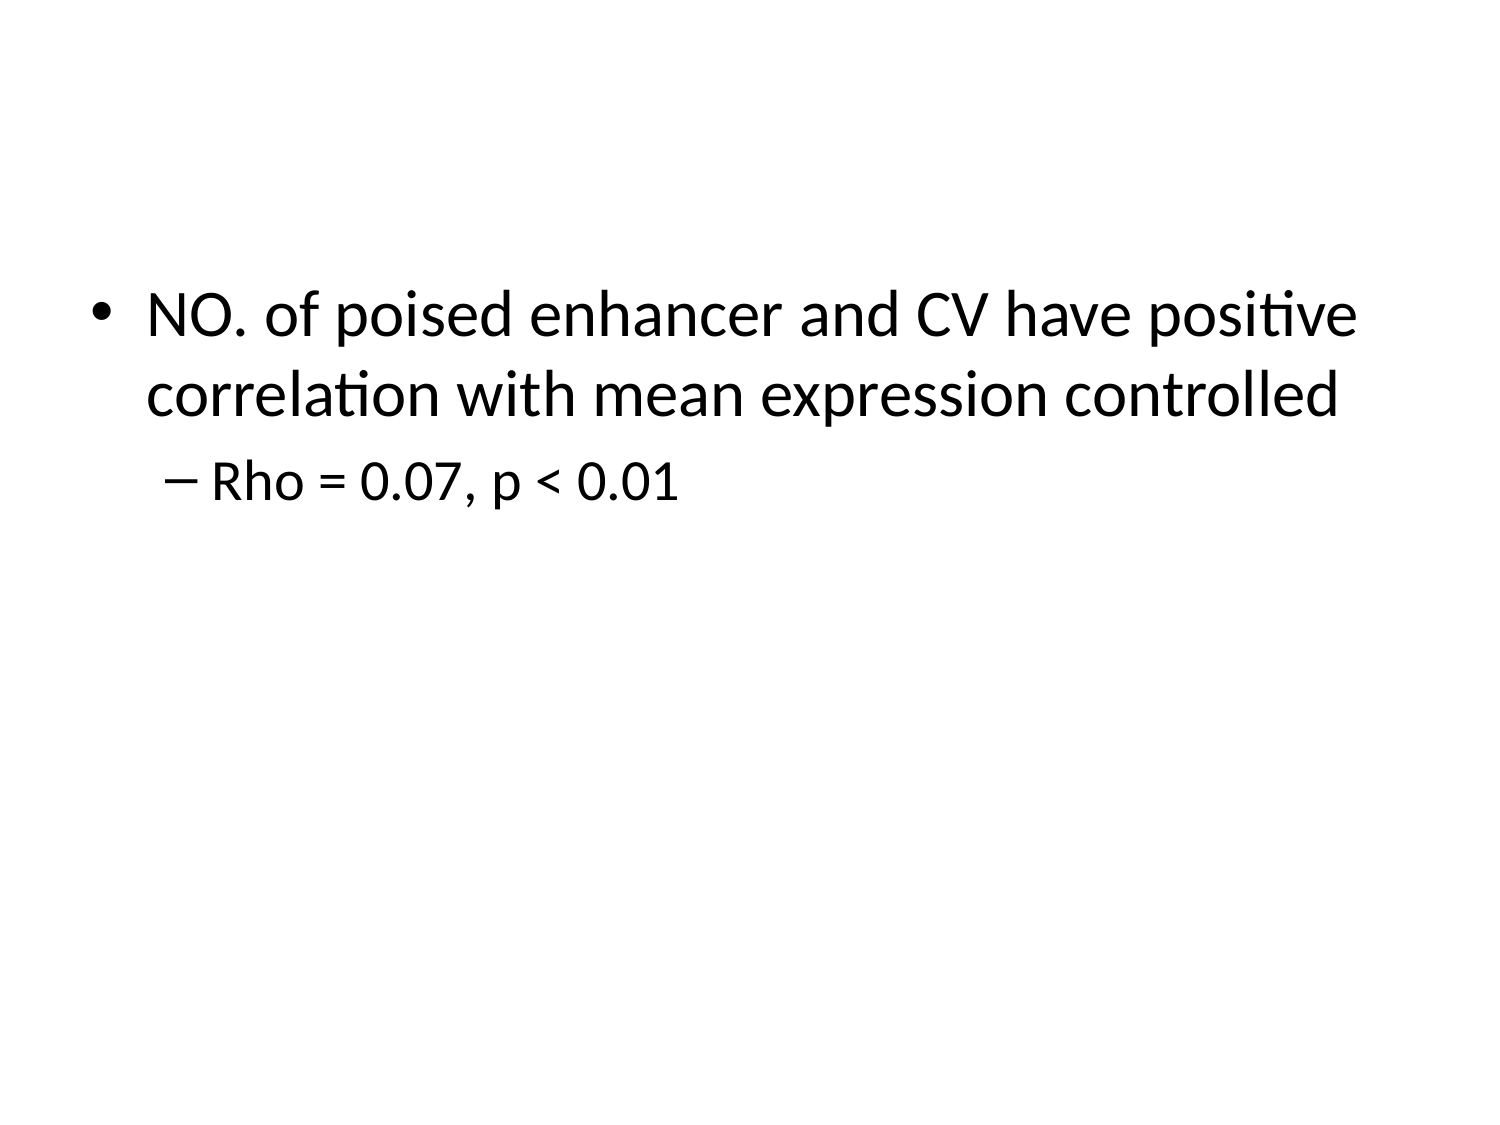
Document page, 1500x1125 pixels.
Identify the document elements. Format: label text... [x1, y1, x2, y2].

list NO. of poised enhancer and CV have positive correlation with mean expression controlled Rho = 0.07, p < 0.01 [75, 262, 1425, 1005]
